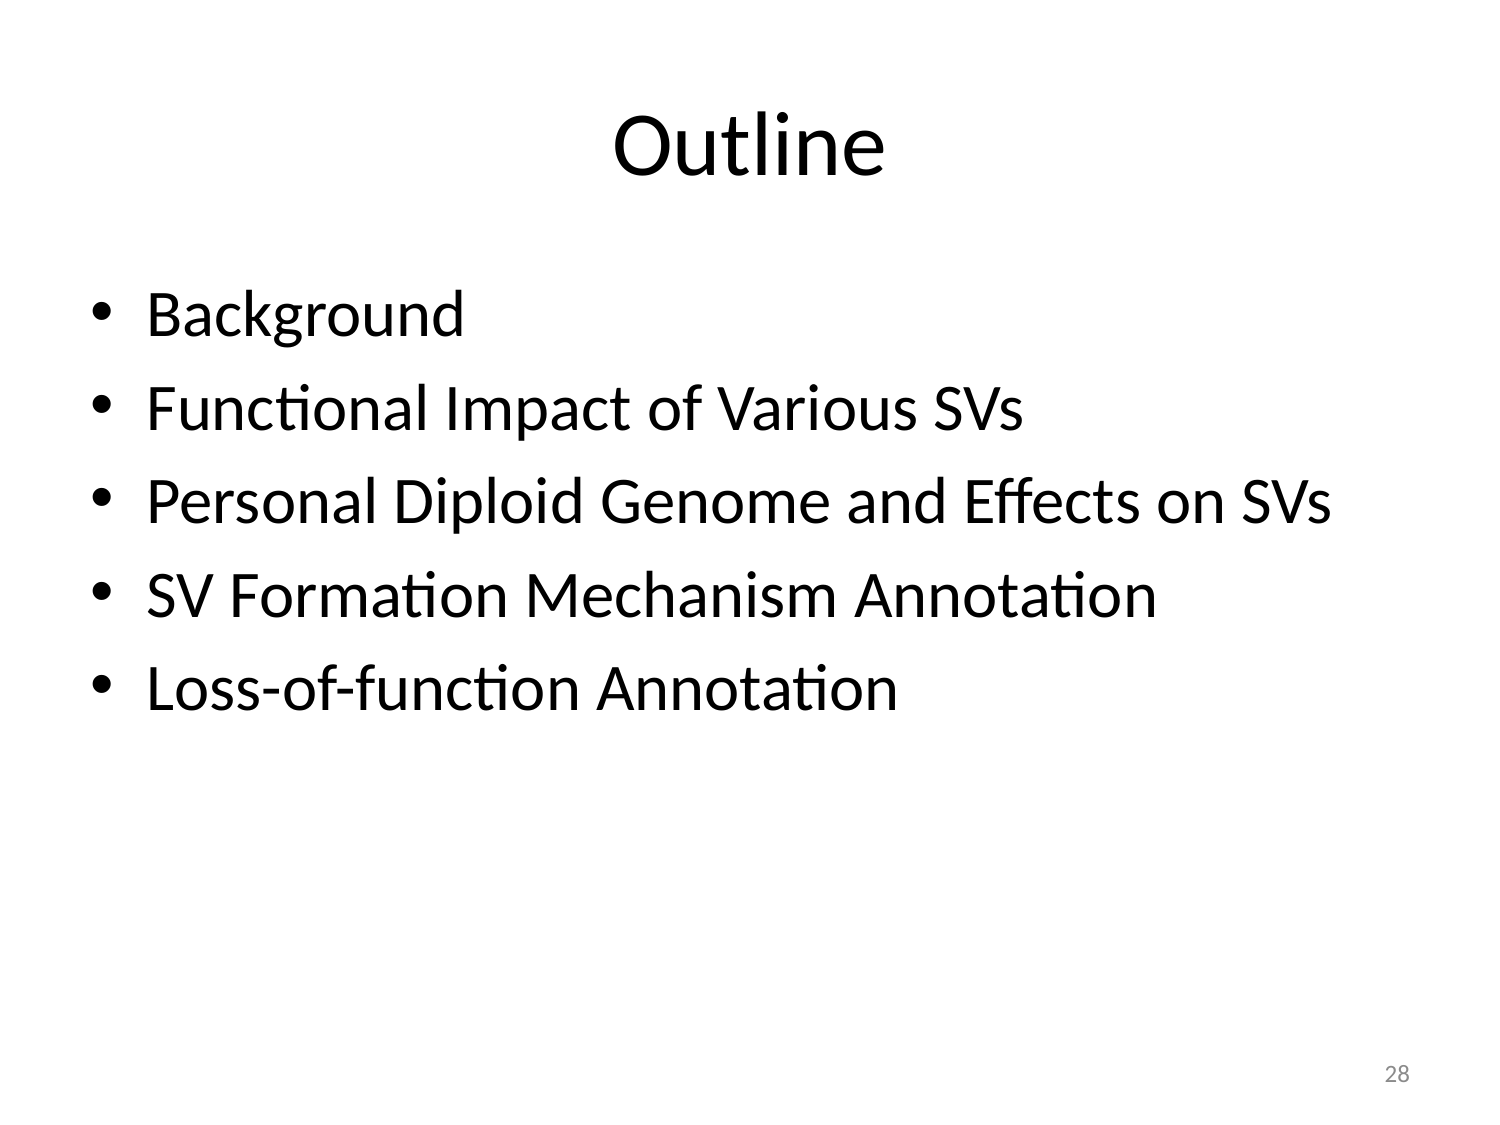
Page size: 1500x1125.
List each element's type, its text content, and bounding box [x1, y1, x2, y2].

title Outline [75, 45, 1425, 233]
slide_number 28 [1074, 1042, 1425, 1103]
list Background Functional Impact of Various SVs Personal Diploid Genome and Effects on SVs SV Formation Mechanism Annotation Loss-of-function Annotation [75, 262, 1425, 1005]
